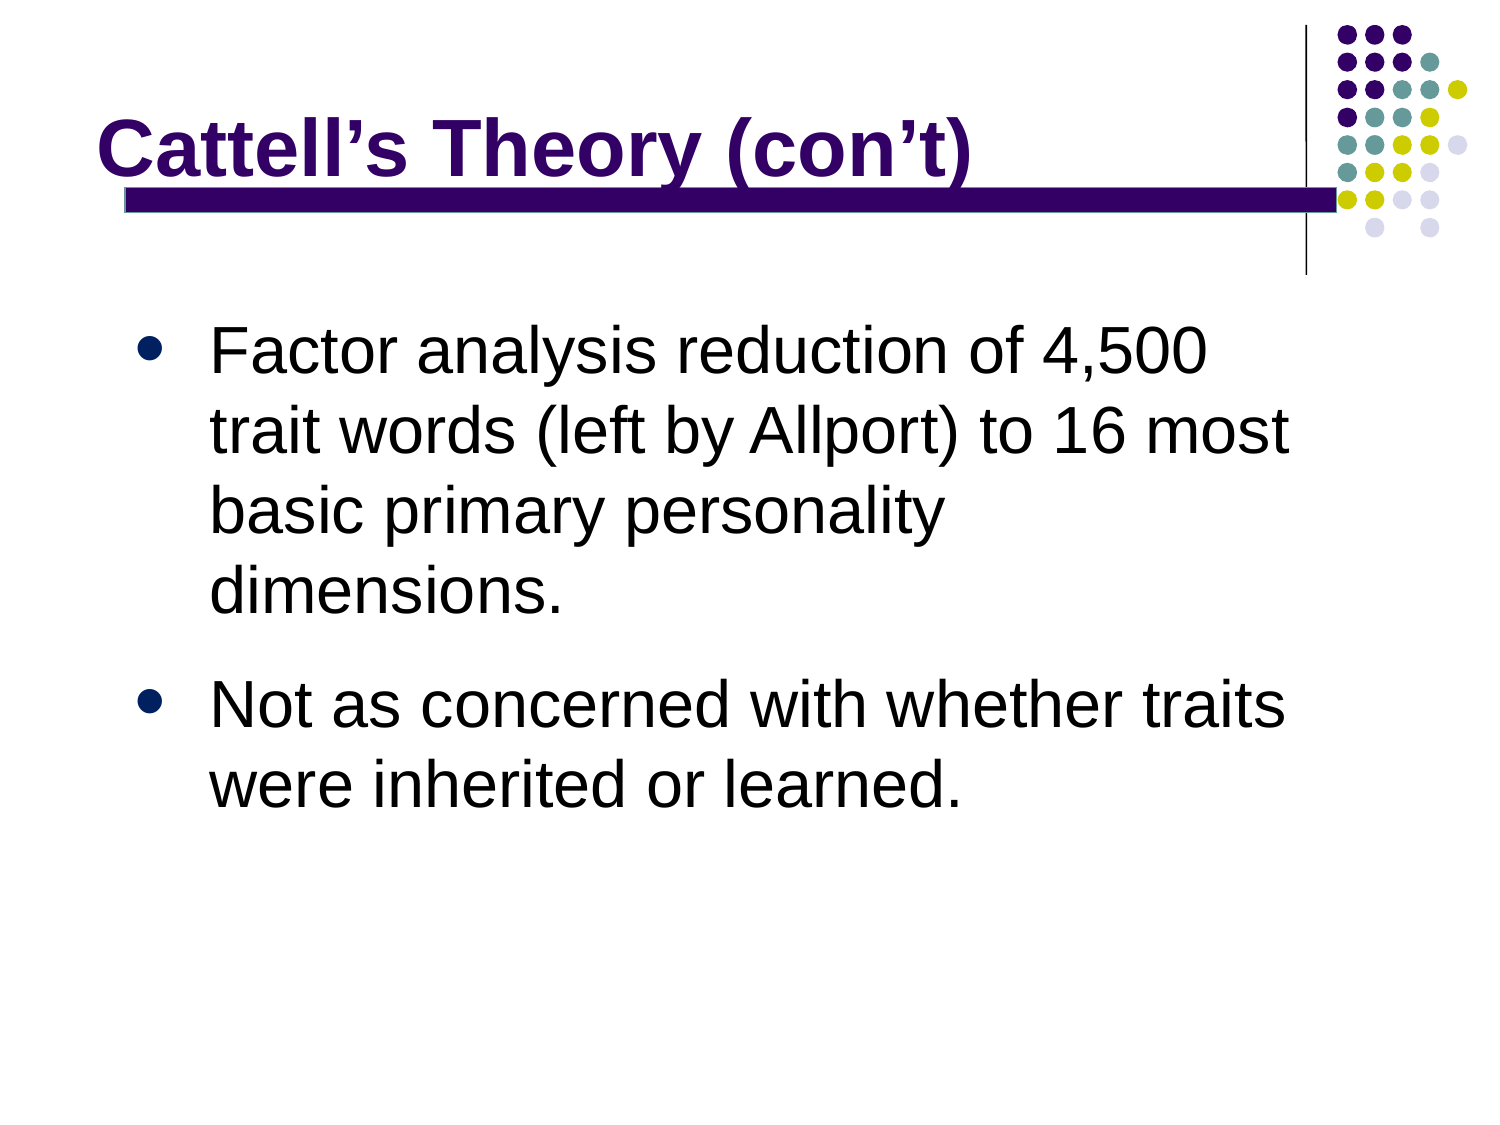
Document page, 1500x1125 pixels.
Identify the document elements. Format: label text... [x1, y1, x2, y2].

text_box Cattell’s Theory (con’t) [82, 87, 1358, 188]
text_box Factor analysis reduction of 4,500 trait words (left by Allport) to 16 most basic primary personality dimensions. Not as concerned with whether traits were inherited or learned. [120, 299, 1320, 828]
text_box [124, 188, 1337, 213]
